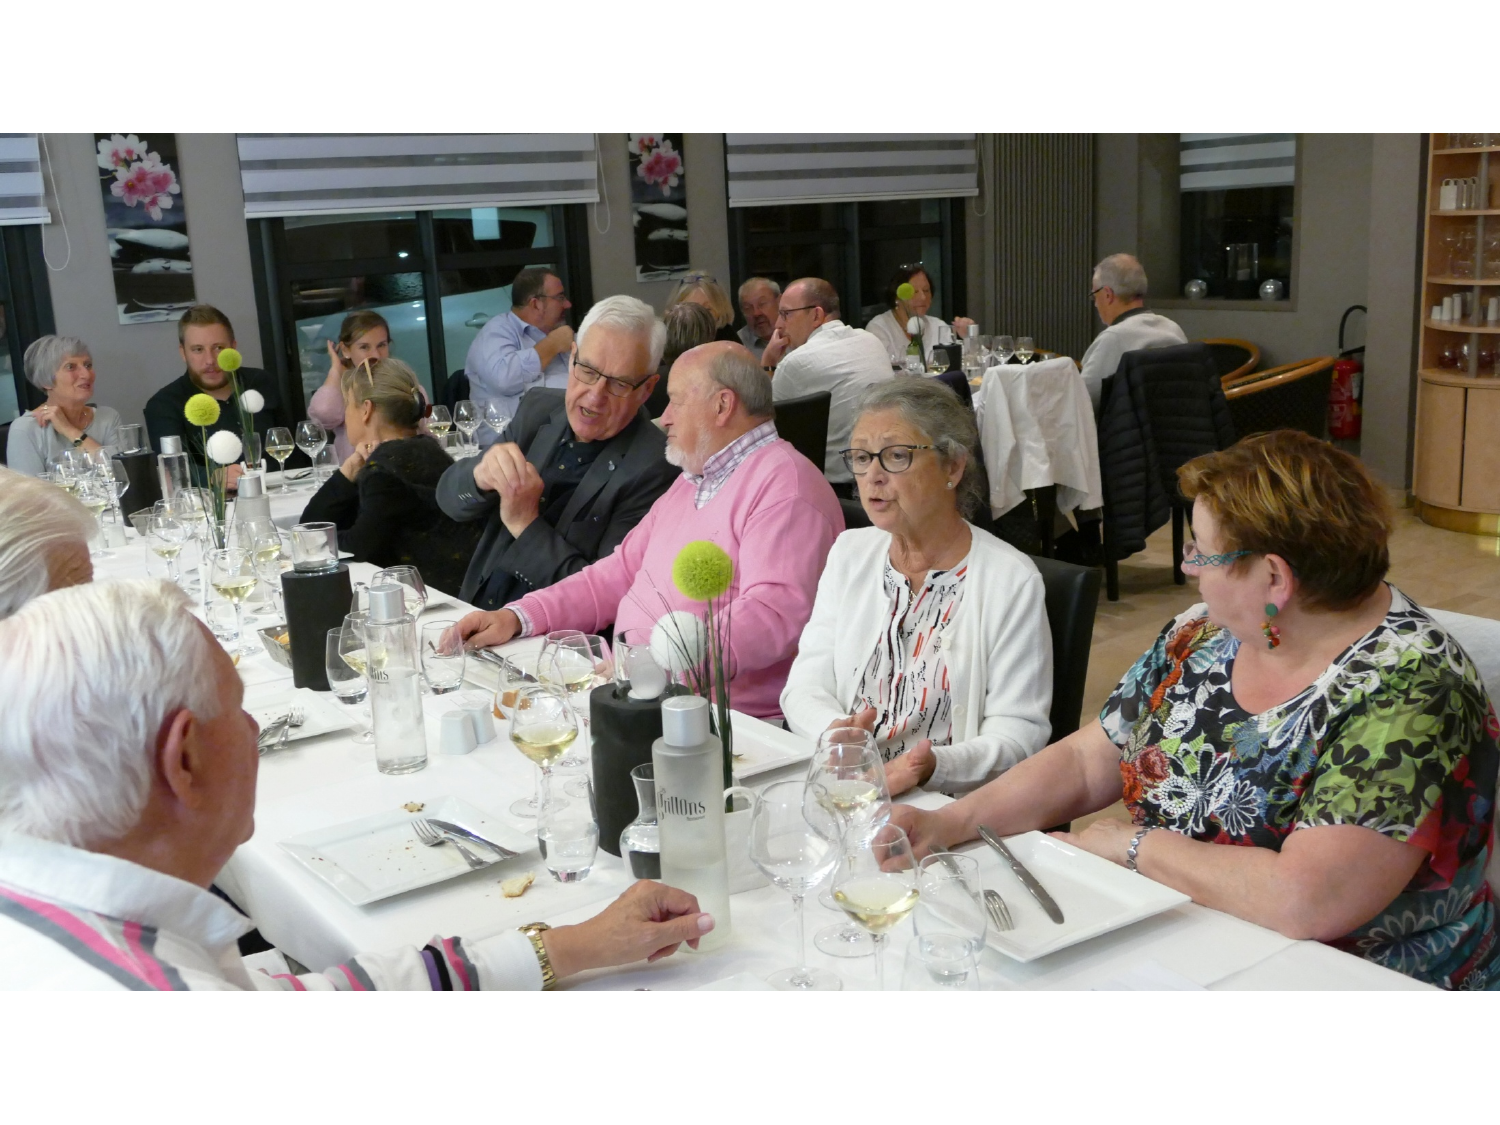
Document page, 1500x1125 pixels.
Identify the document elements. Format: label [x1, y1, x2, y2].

picture [0, 133, 1500, 992]
